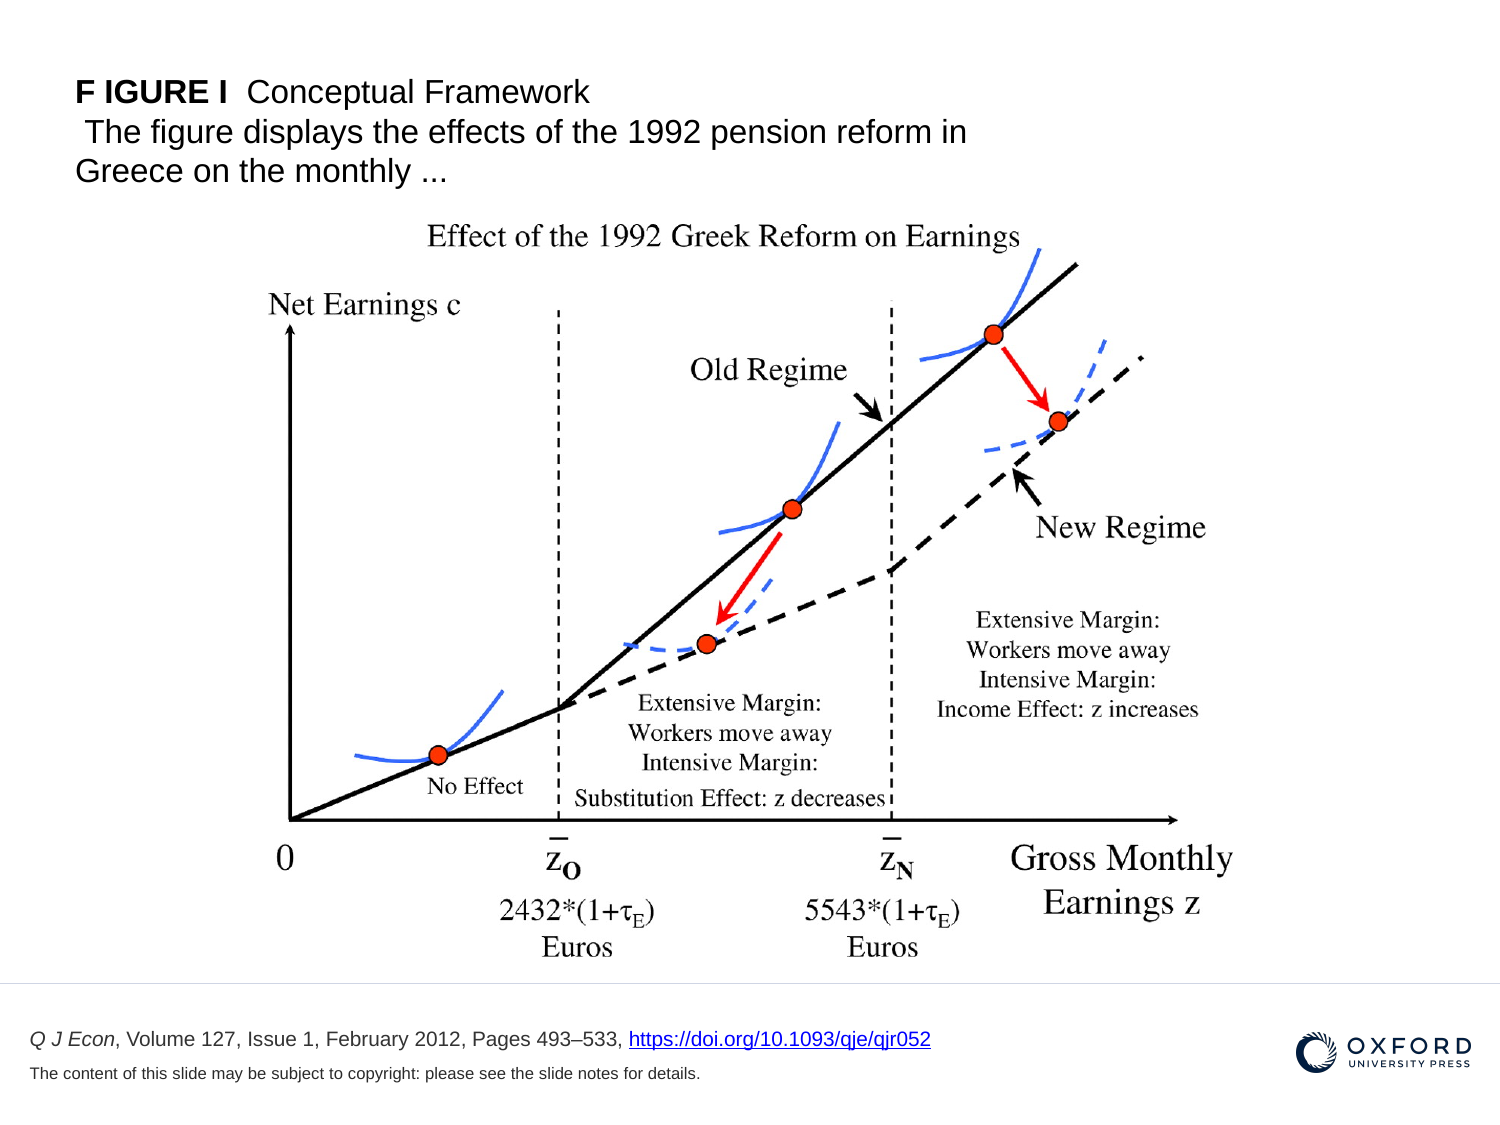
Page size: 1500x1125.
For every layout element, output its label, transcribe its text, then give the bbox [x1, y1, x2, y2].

picture [268, 224, 1233, 957]
title F IGURE I Conceptual Framework The figure displays the effects of the 1992 pension reform in Greece on the monthly ... [75, 69, 1078, 171]
footer Q J Econ, Volume 127, Issue 1, February 2012, Pages 493–533, https://doi.org/10.1093/qje/qjr052 The content of this slide may be subject to copyright: please see the slide notes for details. [0, 983, 1260, 1125]
picture [1296, 1032, 1471, 1073]
